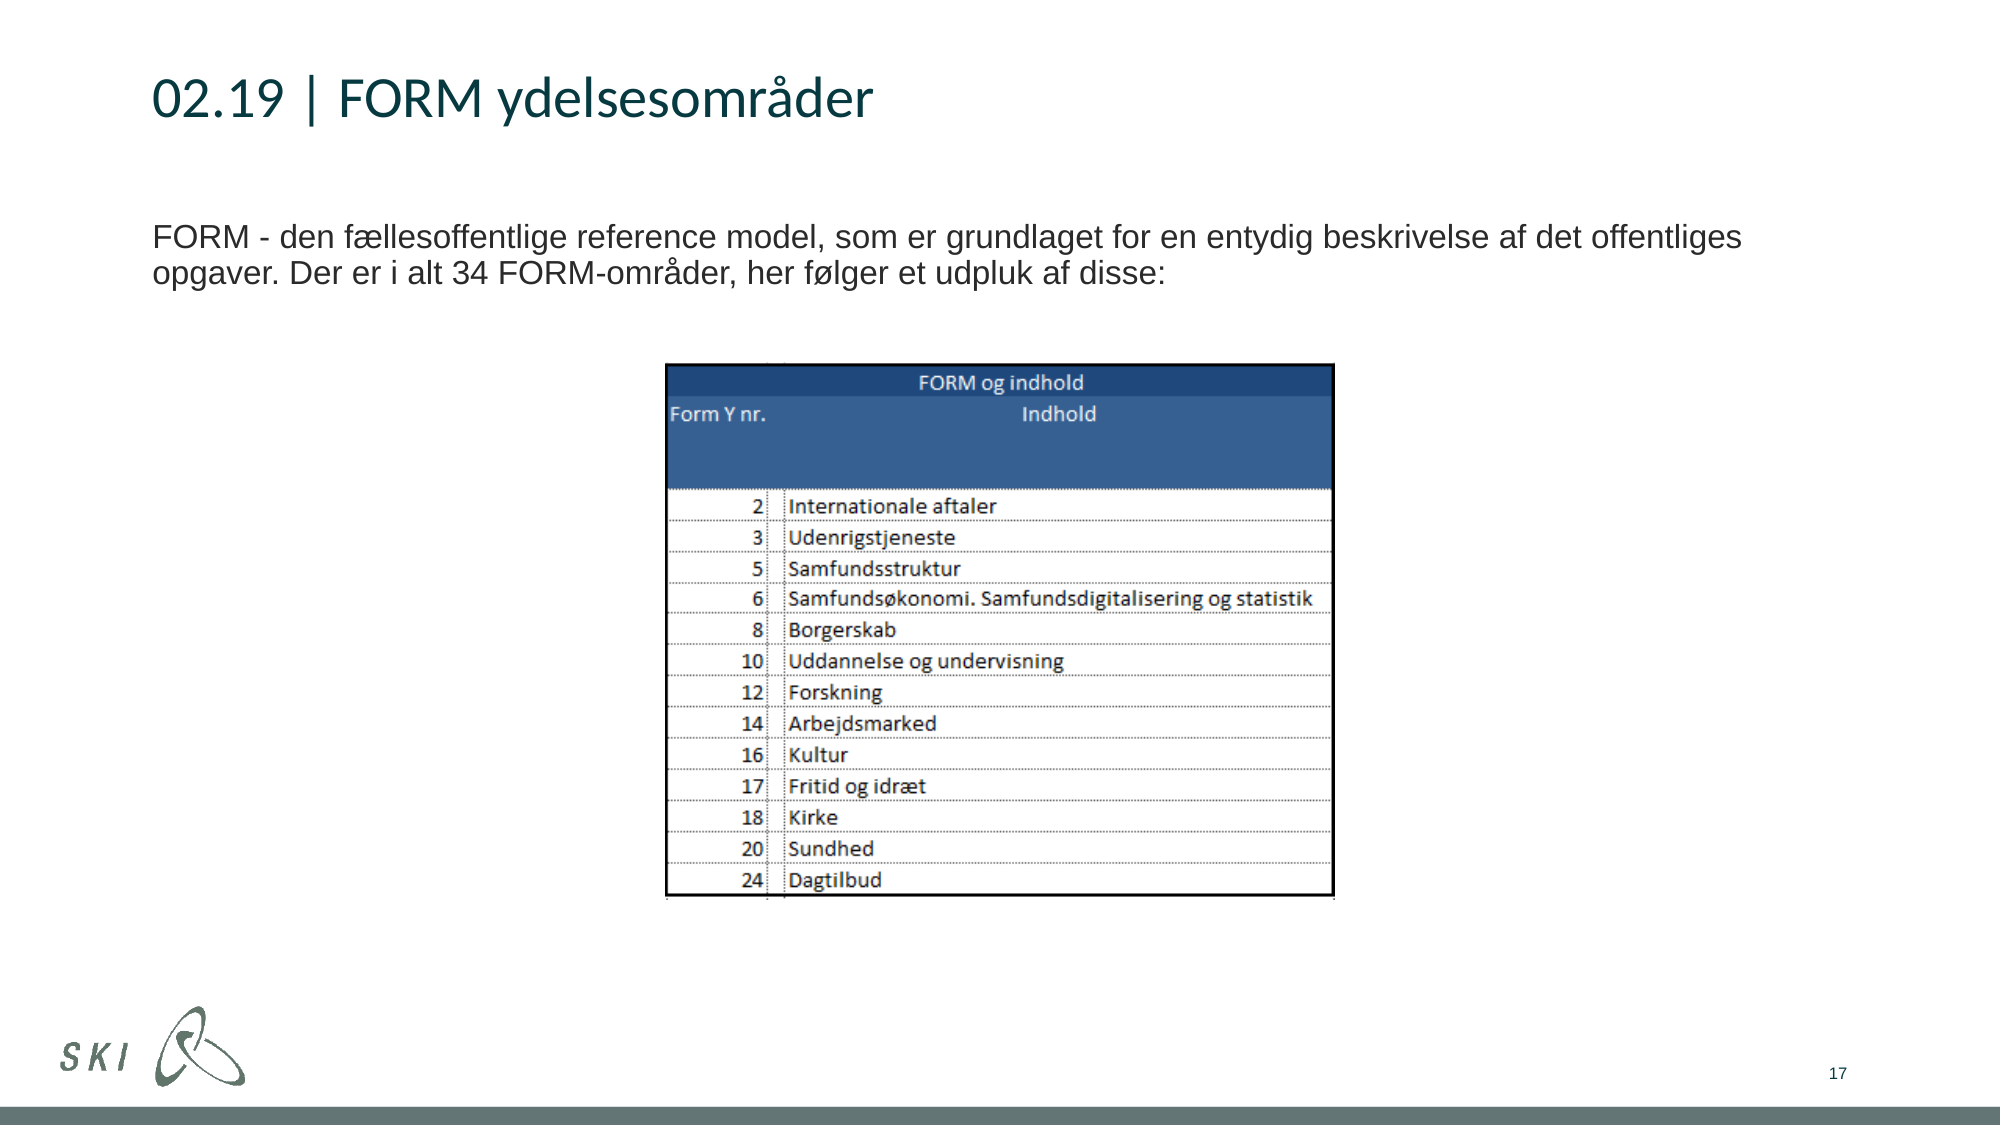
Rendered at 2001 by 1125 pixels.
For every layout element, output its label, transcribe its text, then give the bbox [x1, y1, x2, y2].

picture [43, 1002, 262, 1097]
title 02.19 | FORM ydelsesområder [137, 59, 1863, 163]
slide_number 17 [1786, 1042, 1863, 1103]
picture [665, 362, 1335, 900]
list FORM - den fællesoffentlige reference model, som er grundlaget for en entydig beskrivelse af det offentliges opgaver. Der er i alt 34 FORM-områder, her følger et udpluk af disse: [137, 212, 1863, 970]
